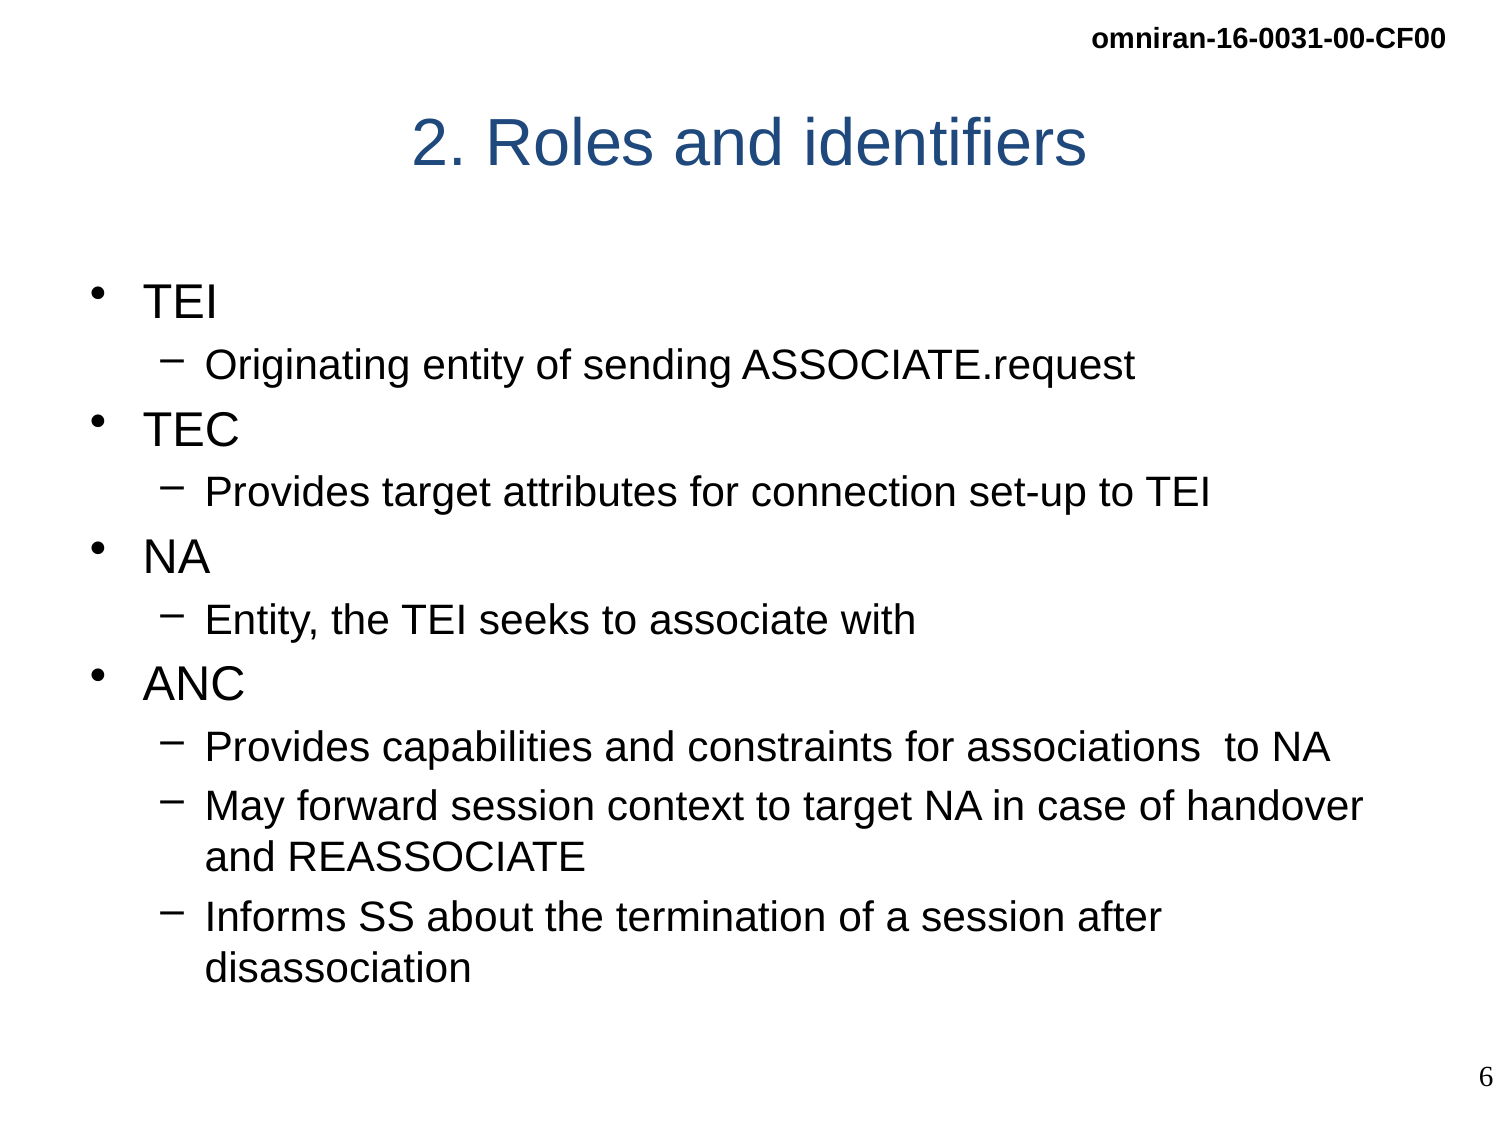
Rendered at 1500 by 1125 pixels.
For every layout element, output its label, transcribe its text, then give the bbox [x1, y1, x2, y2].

list TEI Originating entity of sending ASSOCIATE.request TEC Provides target attributes for connection set-up to TEI NA Entity, the TEI seeks to associate with ANC Provides capabilities and constraints for associations to NA May forward session context to target NA in case of handover and REASSOCIATE Informs SS about the termination of a session after disassociation [75, 262, 1425, 1005]
title 2. Roles and identifiers [75, 45, 1425, 233]
